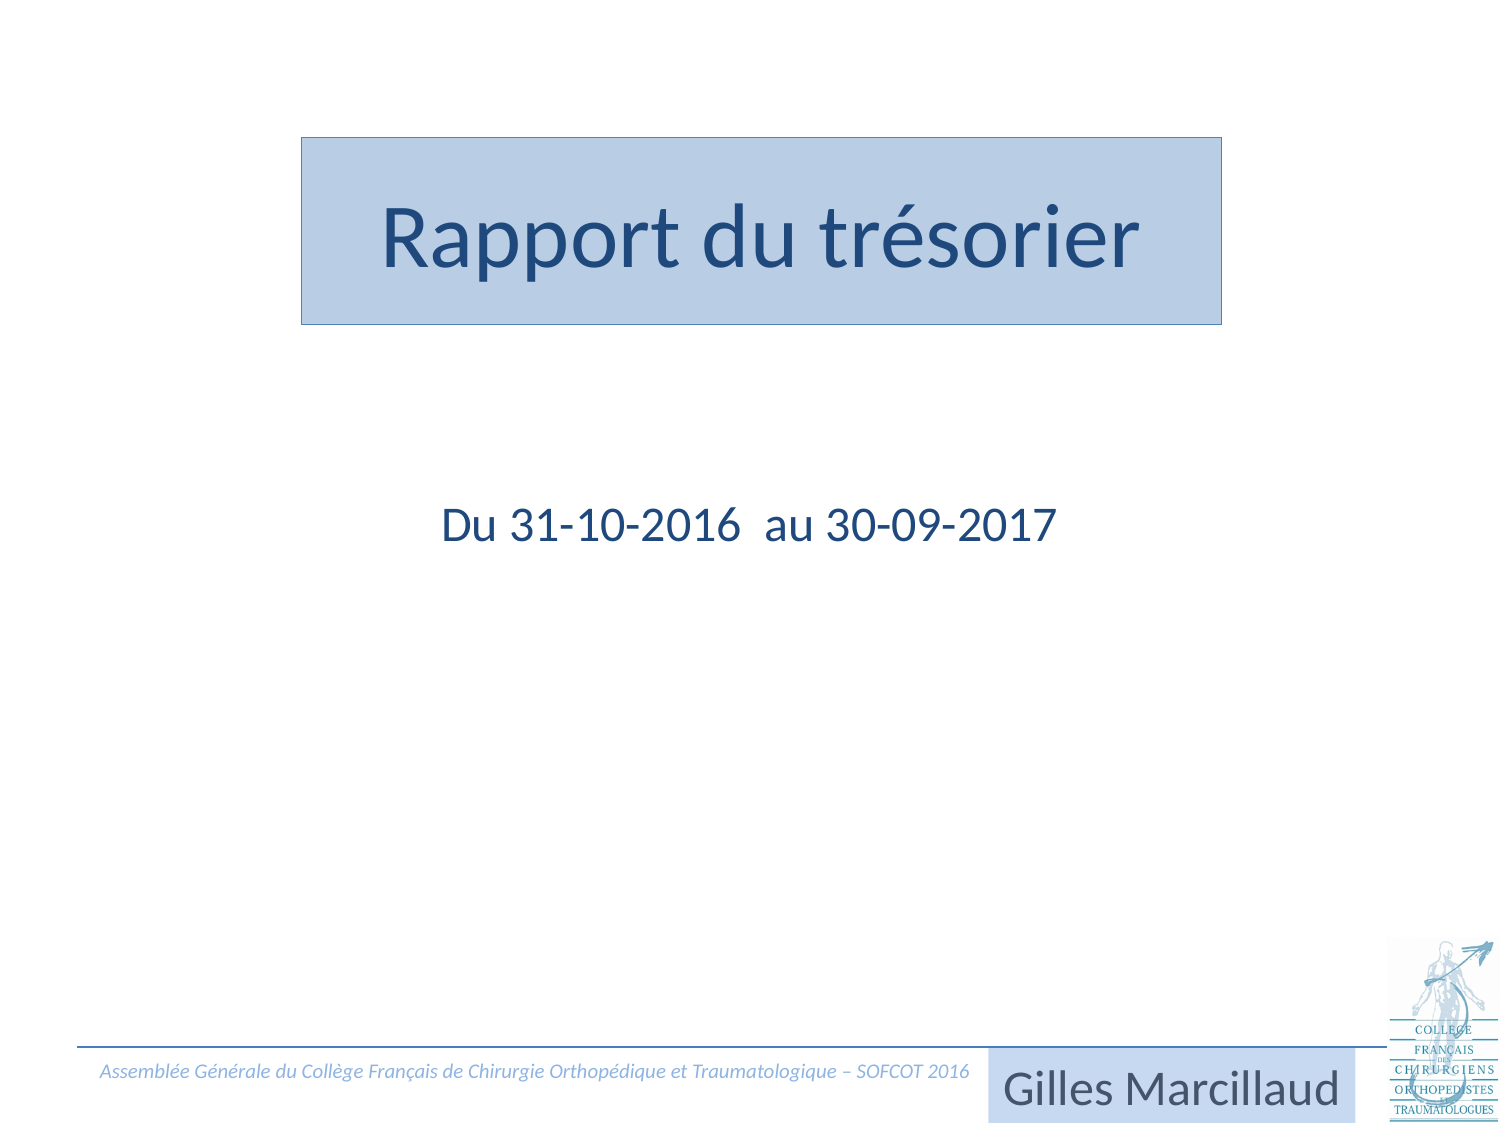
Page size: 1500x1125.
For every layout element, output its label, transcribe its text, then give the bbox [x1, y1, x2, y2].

text_box Gilles Marcillaud [988, 1048, 1356, 1123]
text_box Du 31-10-2016 au 30-09-2017 [194, 483, 1306, 673]
picture [1387, 937, 1500, 1124]
title Rapport du trésorier [301, 137, 1222, 325]
